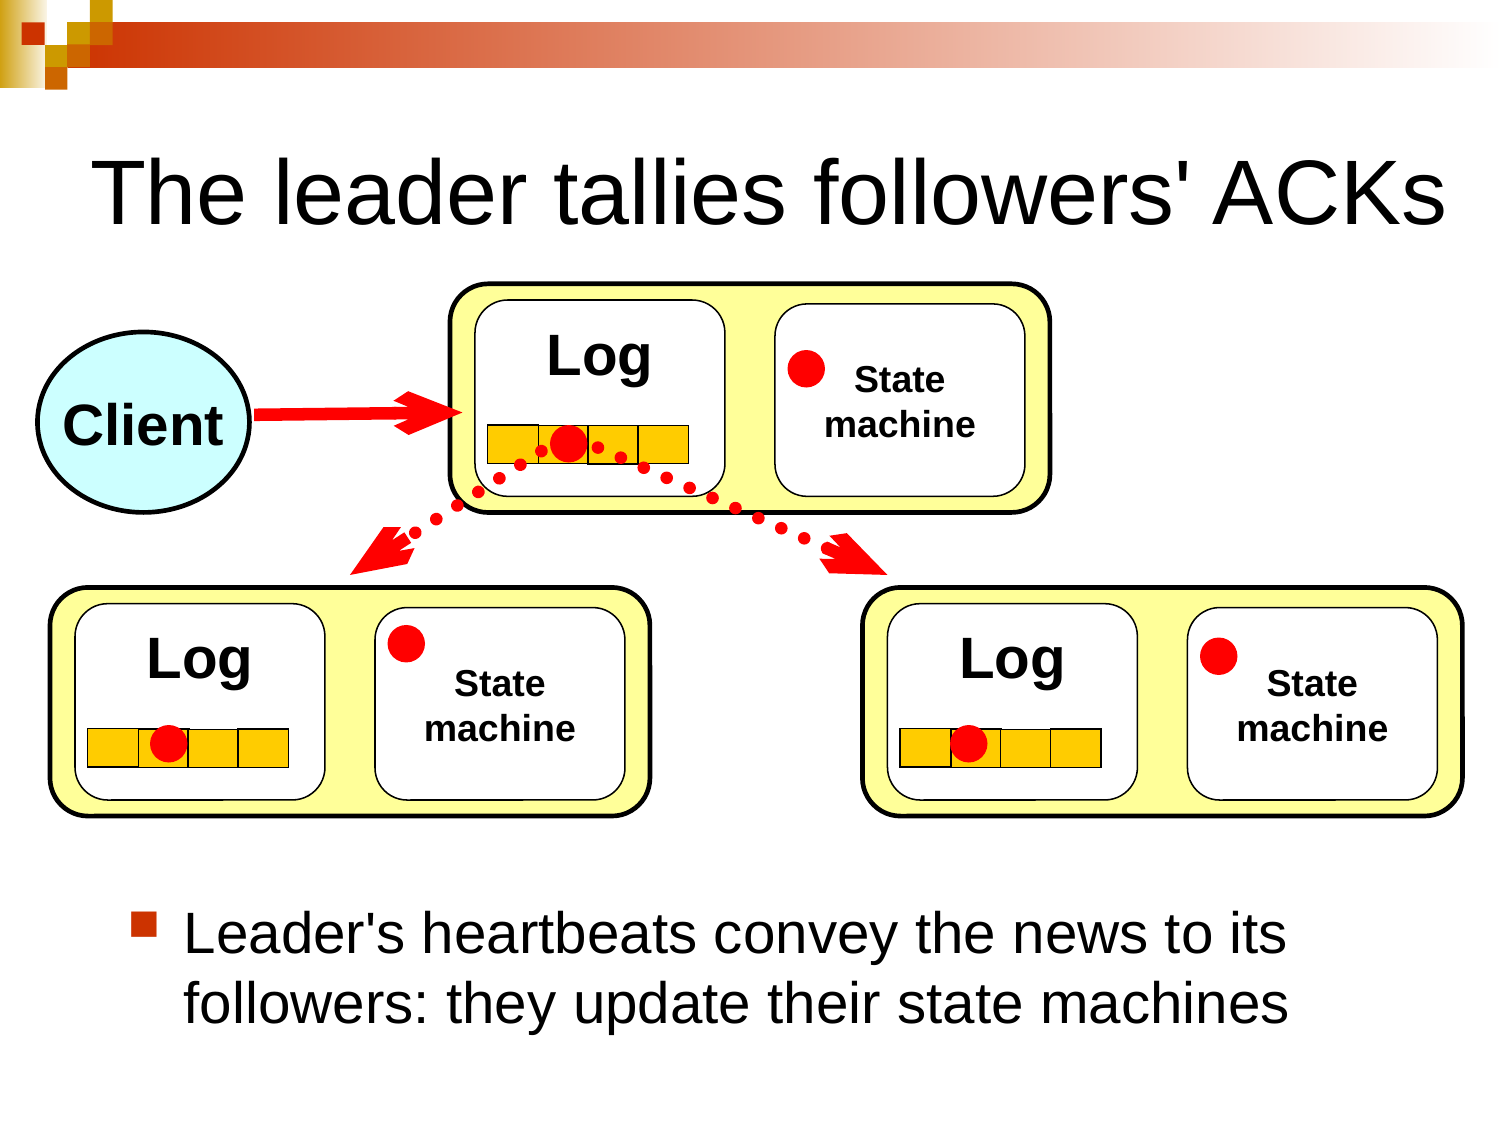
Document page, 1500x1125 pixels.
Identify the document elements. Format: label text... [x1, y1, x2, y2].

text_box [49, 587, 650, 817]
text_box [449, 283, 1050, 513]
list Leader's heartbeats convey the news to its followers: they update their state machines [112, 887, 1463, 1038]
title The leader tallies followers' ACKs [75, 75, 1500, 300]
text_box Client [37, 331, 250, 513]
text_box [862, 587, 1463, 817]
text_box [349, 437, 888, 575]
